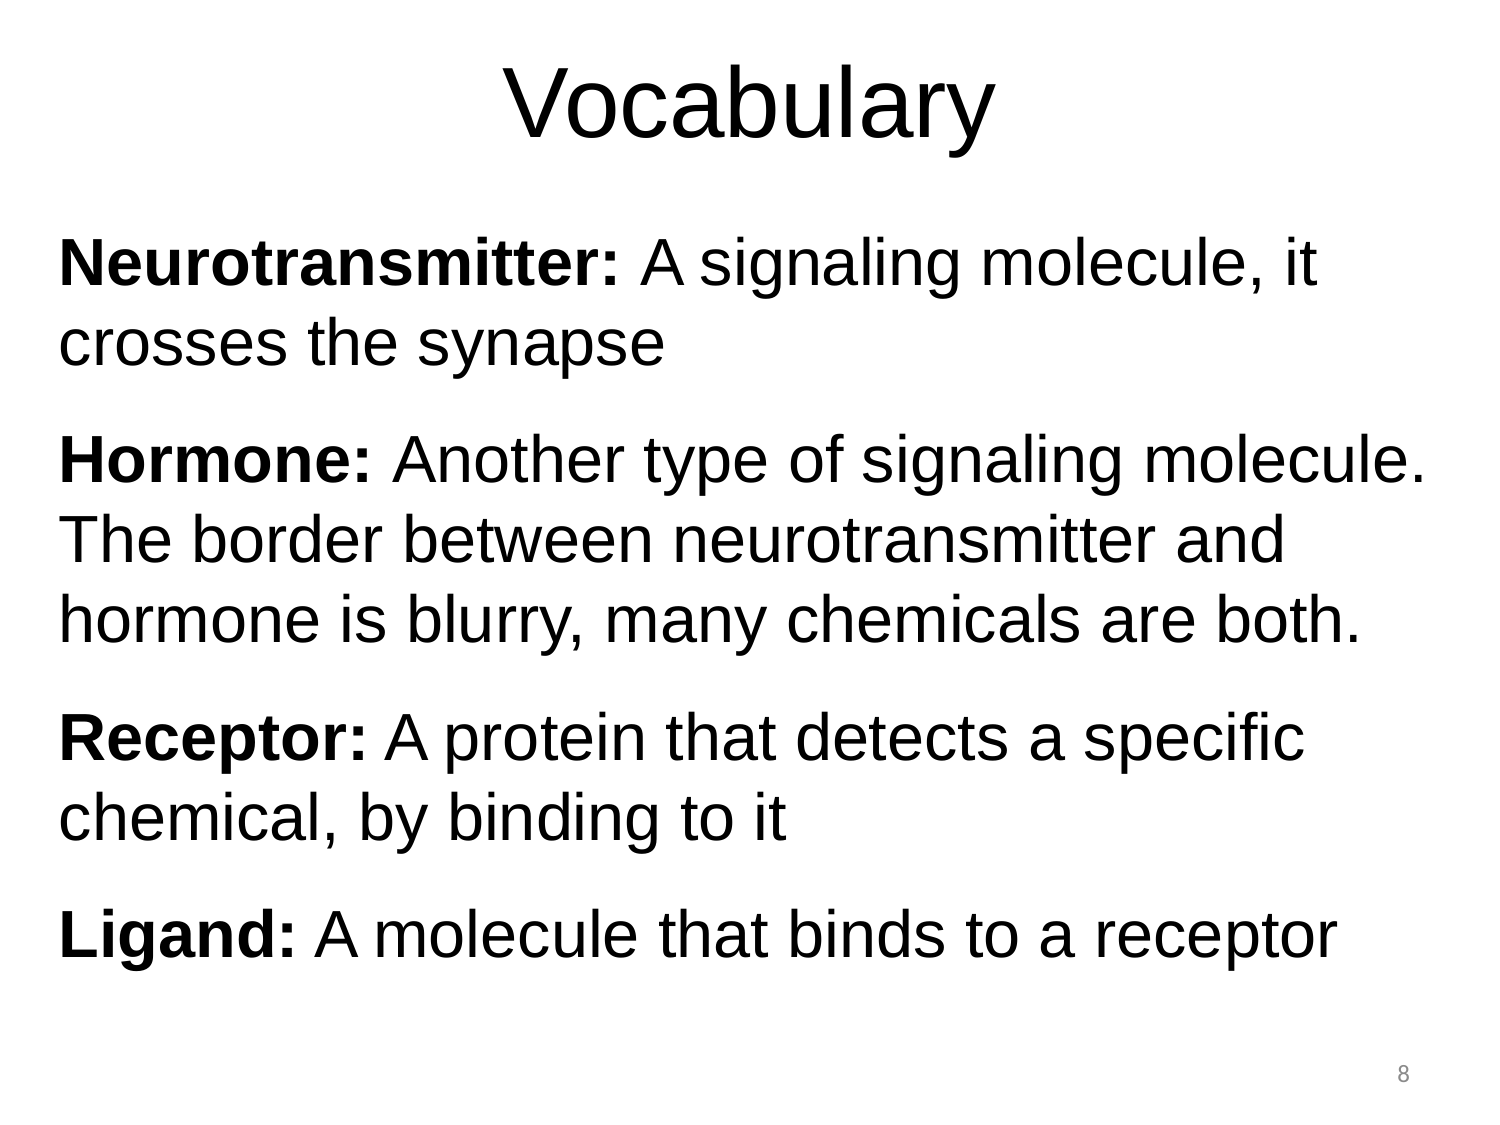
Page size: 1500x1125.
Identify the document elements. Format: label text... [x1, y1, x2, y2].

text_box Neurotransmitter: A signaling molecule, it crosses the synapse Hormone: Another type of signaling molecule. The border between neurotransmitter and hormone is blurry, many chemicals are both. Receptor: A protein that detects a specific chemical, by binding to it Ligand: A molecule that binds to a receptor [44, 210, 1456, 1083]
slide_number 8 [1074, 1042, 1425, 1103]
text_box Vocabulary [44, 29, 1456, 165]
